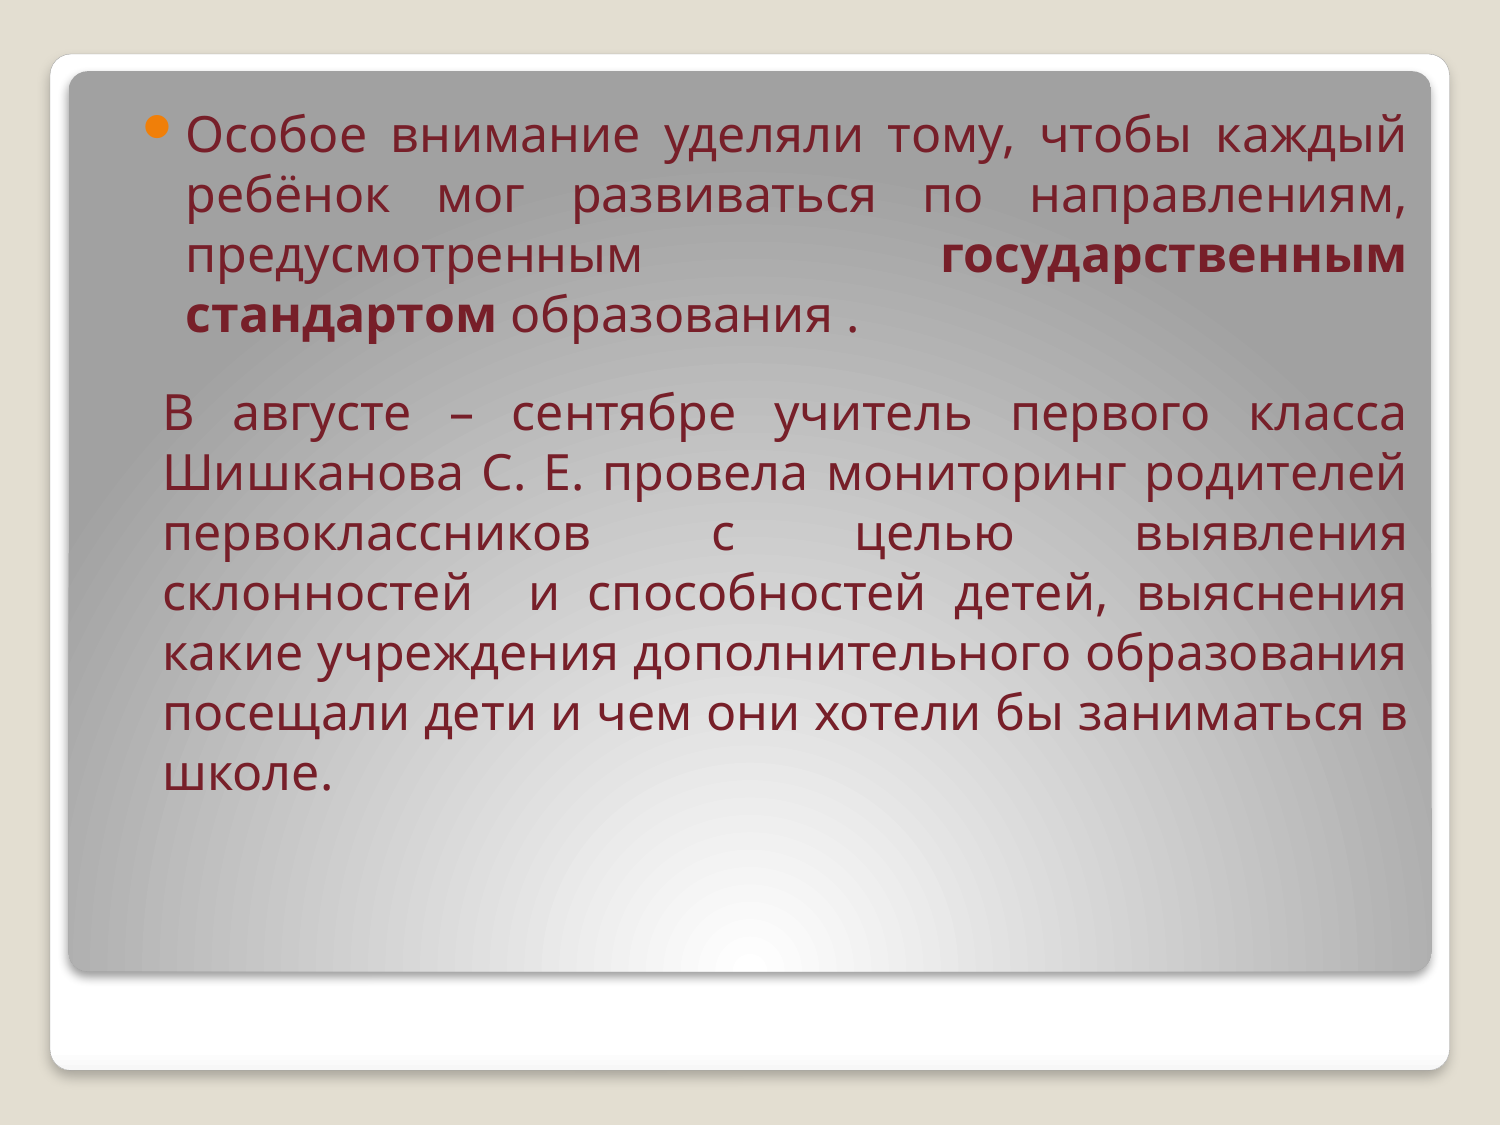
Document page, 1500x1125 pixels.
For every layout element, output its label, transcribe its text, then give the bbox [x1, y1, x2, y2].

list Особое внимание уделяли тому, чтобы каждый ребёнок мог развиваться по направлениям, предусмотренным государственным стандартом образования . [112, 86, 1424, 1035]
text_box В августе – сентябре учитель первого класса Шишканова С. Е. провела мониторинг родителей первоклассников с целью выявления склонностей и способностей детей, выяснения какие учреждения дополнительного образования посещали дети и чем они хотели бы заниматься в школе. [147, 373, 1424, 809]
